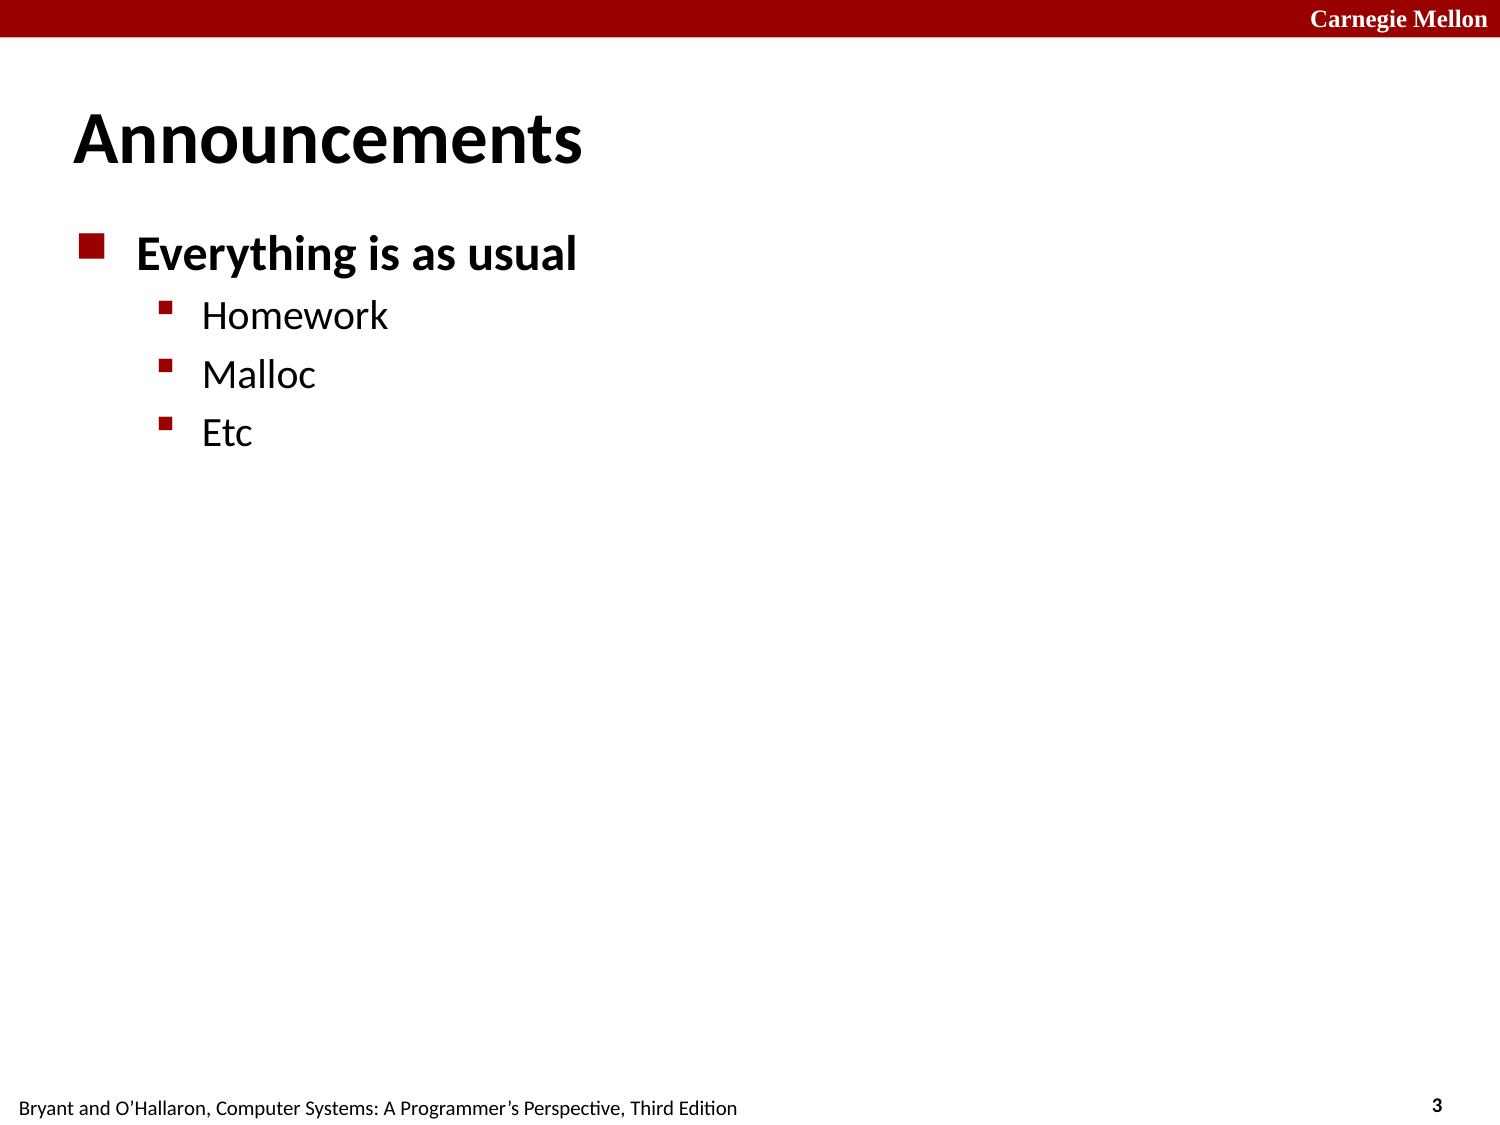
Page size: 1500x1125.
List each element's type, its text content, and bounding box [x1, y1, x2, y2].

list Everything is as usual Homework Malloc Etc [64, 212, 1451, 1102]
title Announcements [58, 71, 1426, 197]
